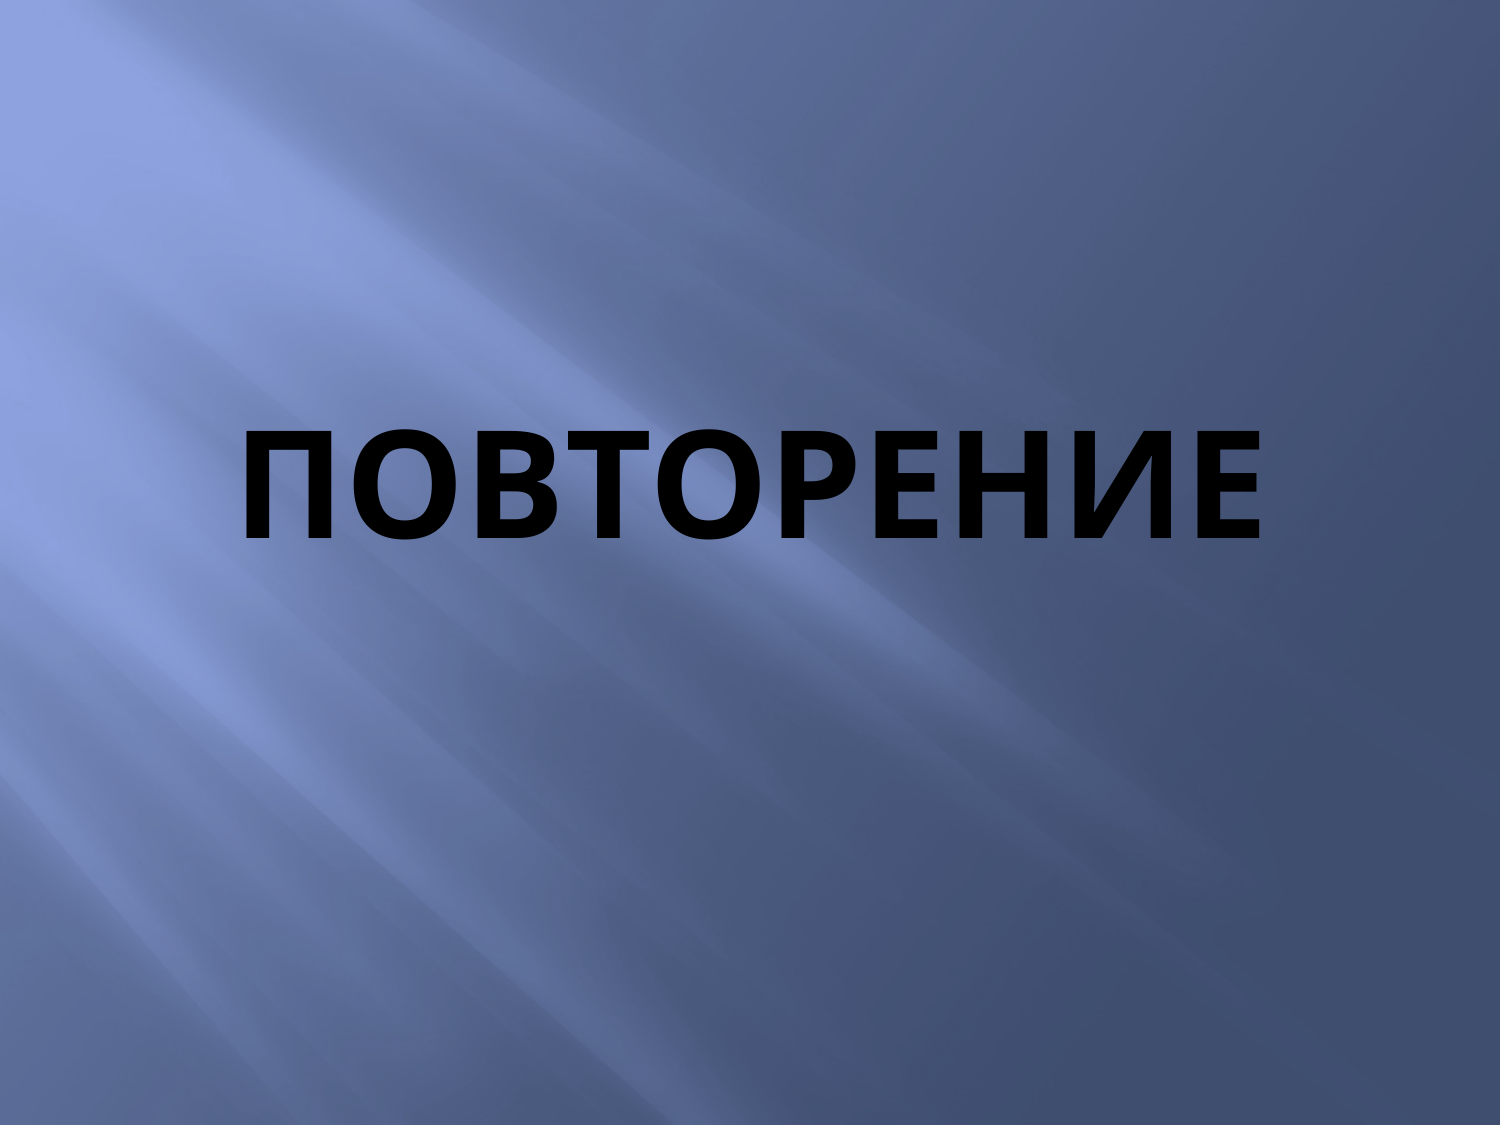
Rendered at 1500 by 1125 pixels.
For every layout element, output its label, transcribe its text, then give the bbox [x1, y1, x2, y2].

title ПОВТОРЕНИЕ [76, 385, 1427, 573]
